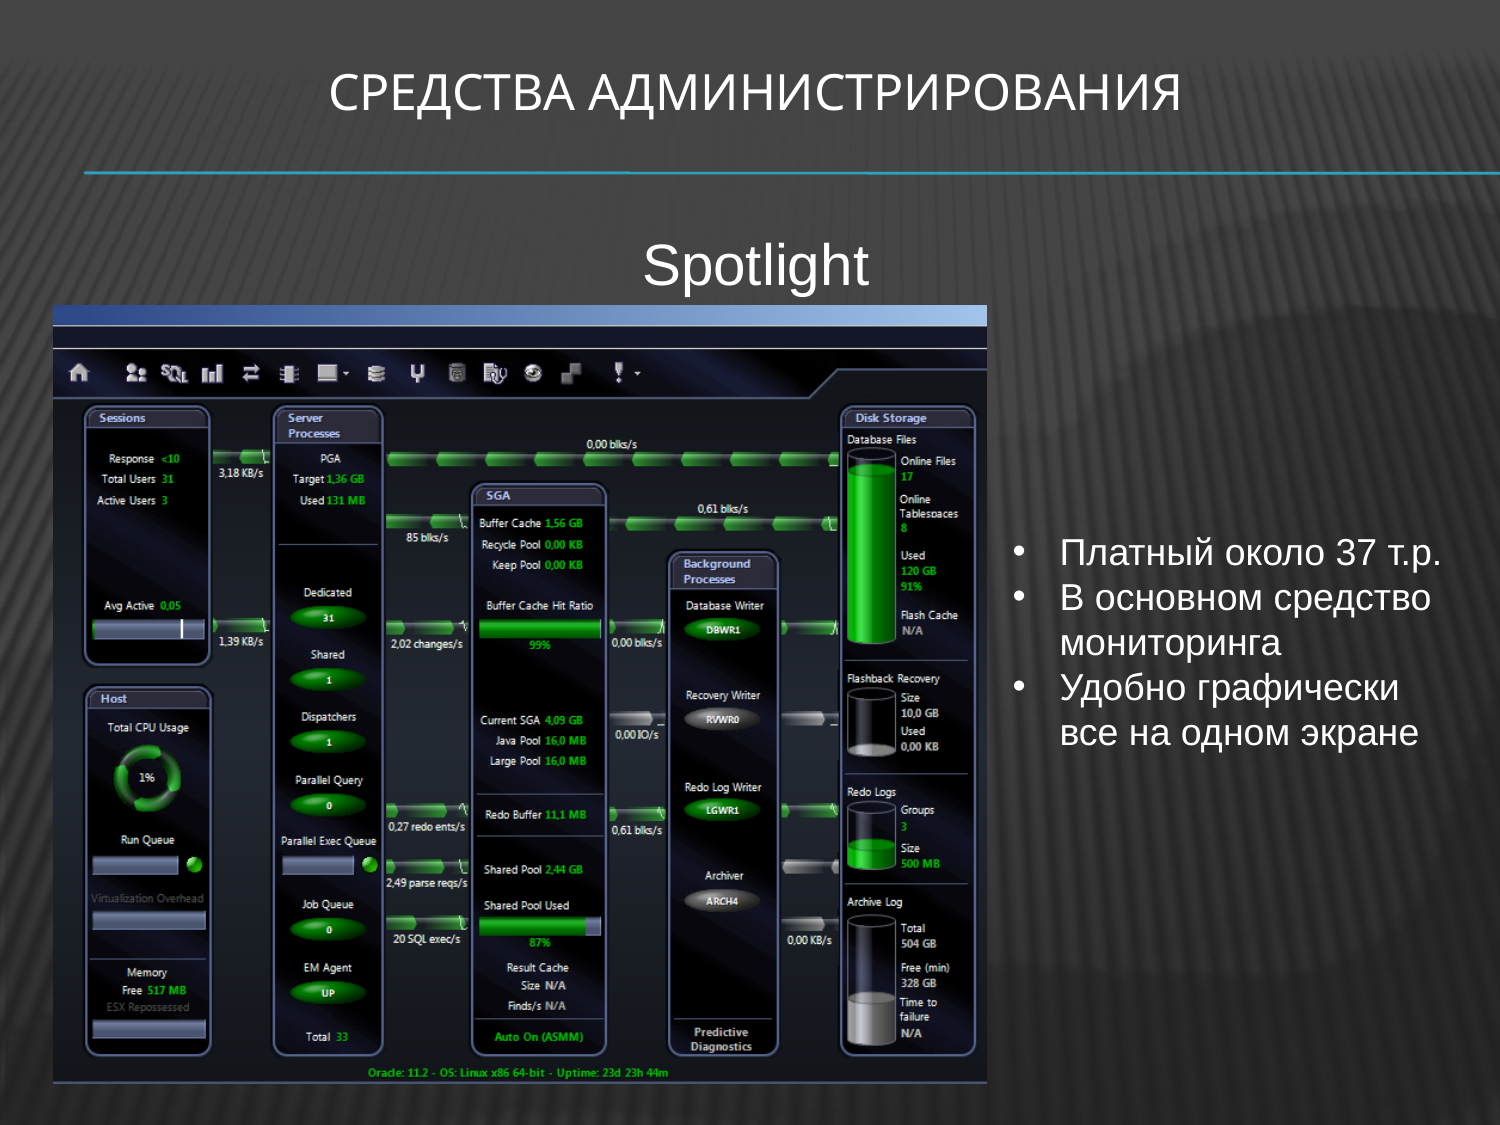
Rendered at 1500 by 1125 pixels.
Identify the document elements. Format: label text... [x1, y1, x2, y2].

text_box Spotlight [395, 219, 1117, 305]
picture [52, 305, 987, 1085]
text_box Платный около 37 т.р. В основном средство мониторинга Удобно графически все на одном экране [998, 520, 1477, 761]
title Средства Администрирования [41, 19, 1471, 161]
